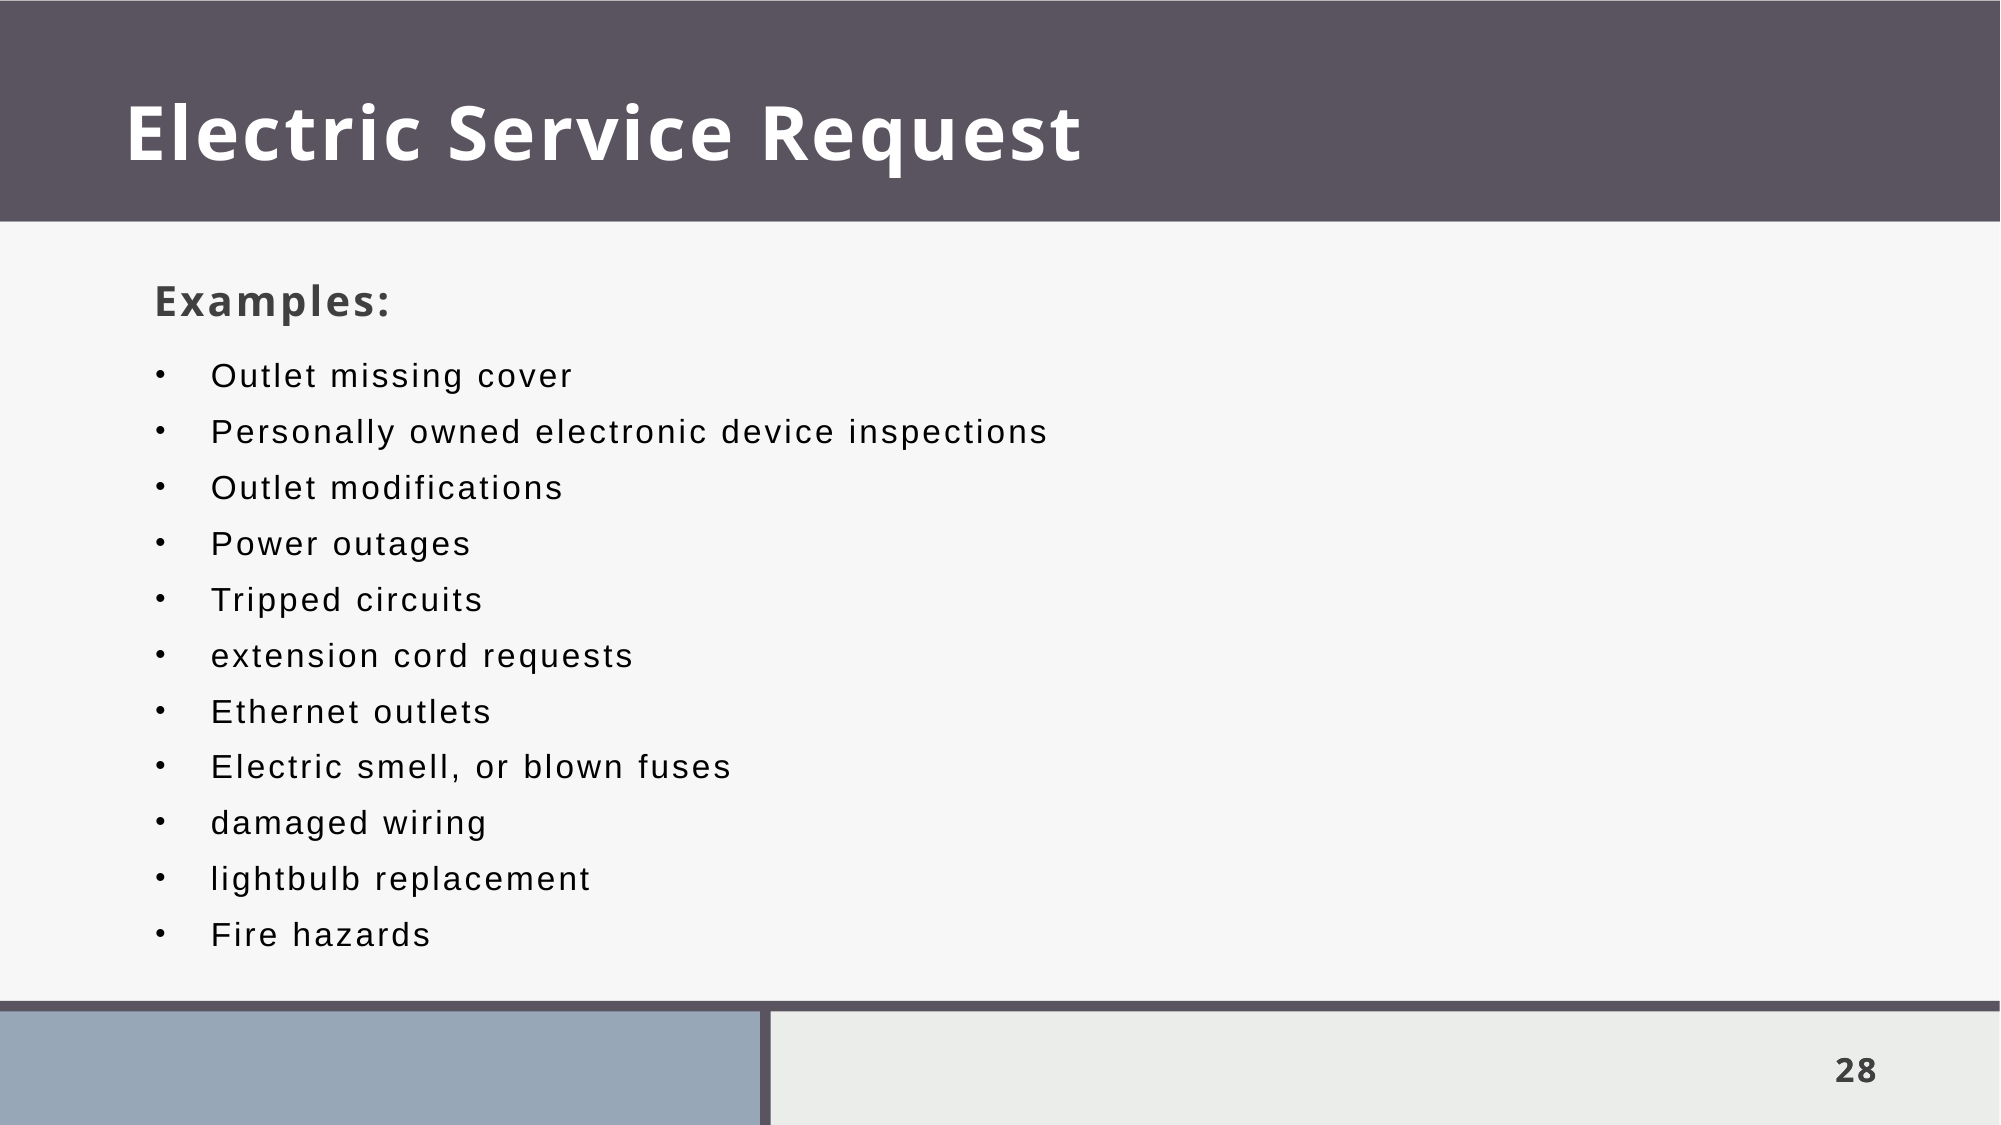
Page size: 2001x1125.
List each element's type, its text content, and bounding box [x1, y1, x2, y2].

text_box 28 [1733, 1034, 1895, 1110]
text_box Outlet missing cover Personally owned electronic device inspections Outlet modifications Power outages Tripped circuits extension cord requests Ethernet outlets Electric smell, or blown fuses damaged wiring lightbulb replacement Fire hazards [136, 320, 1747, 818]
title Electric Service Request [106, 29, 1895, 184]
list Examples: [135, 236, 912, 313]
